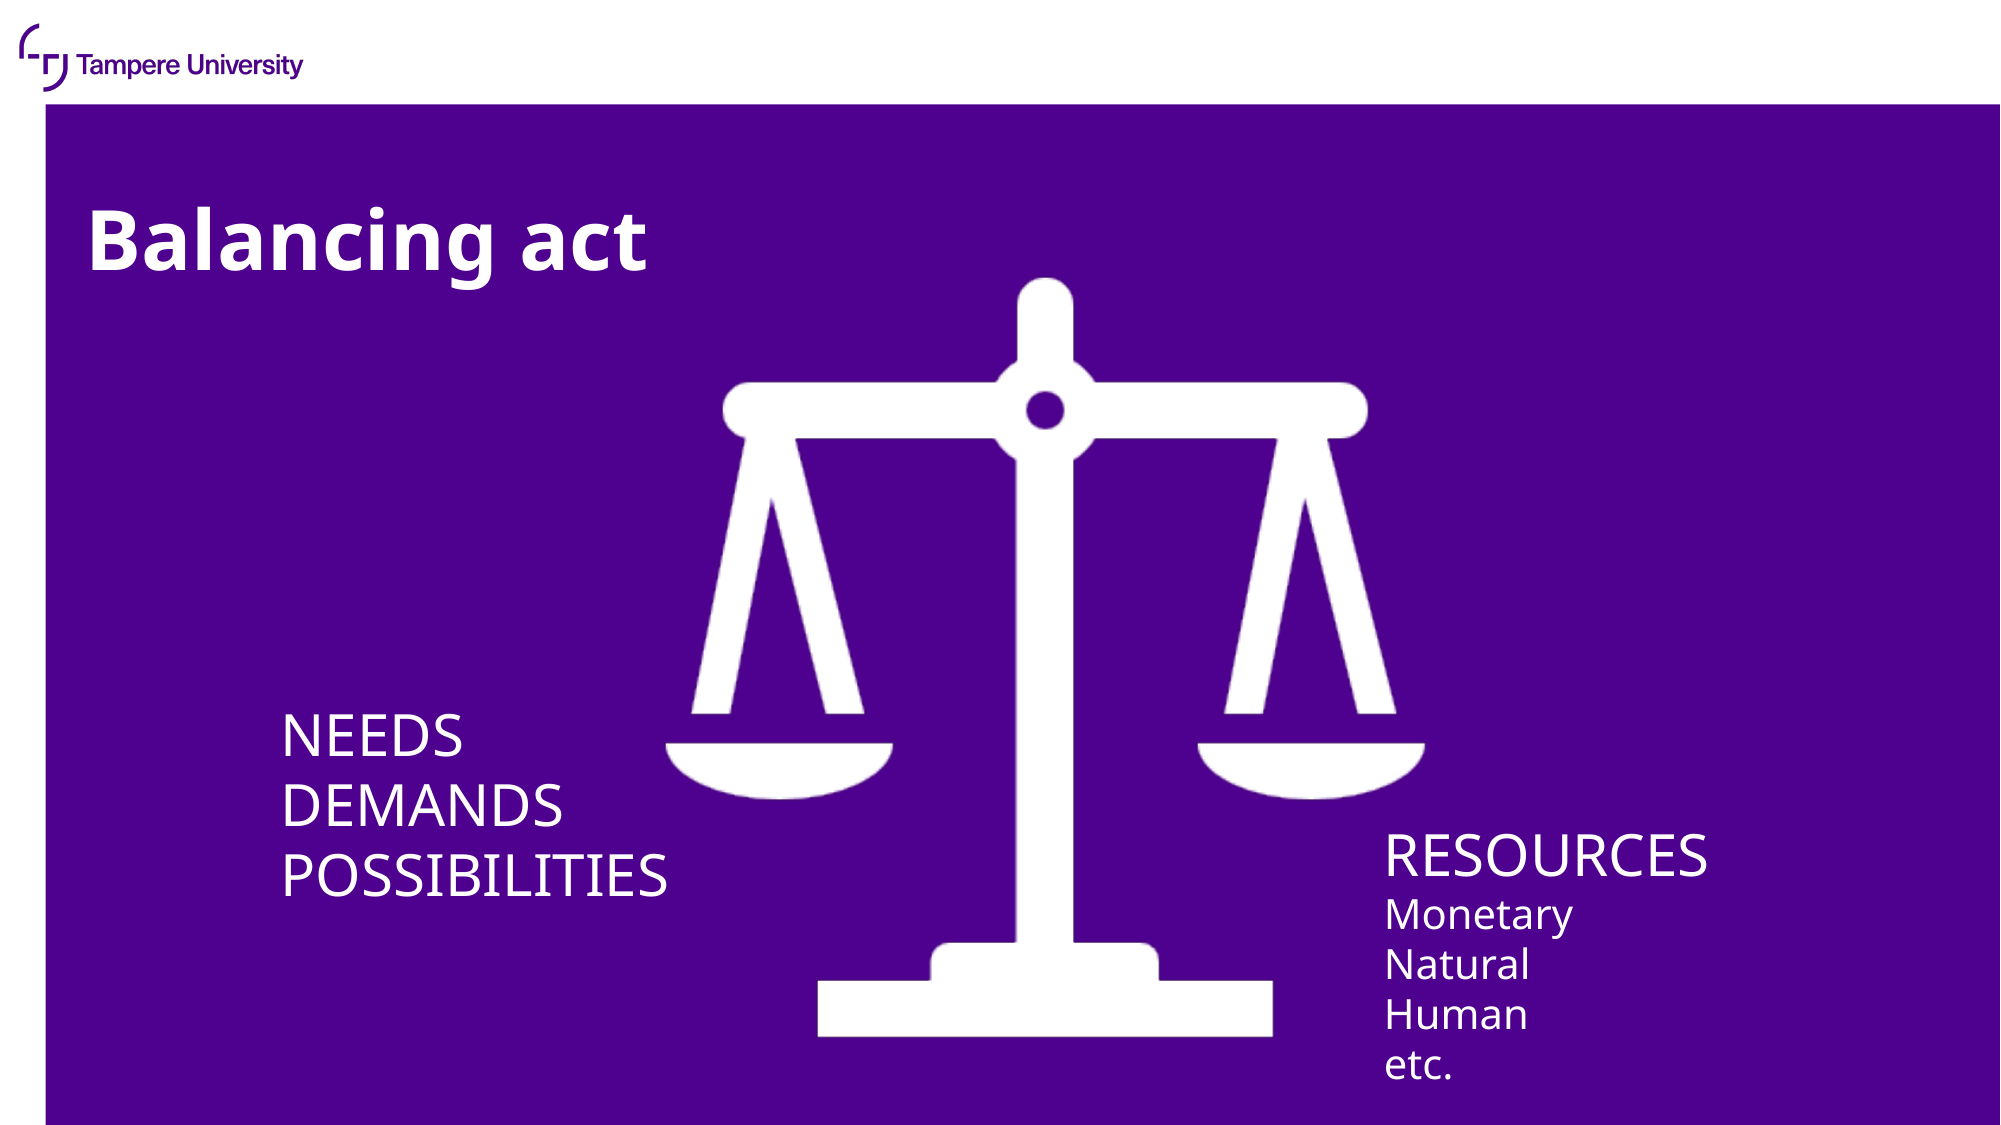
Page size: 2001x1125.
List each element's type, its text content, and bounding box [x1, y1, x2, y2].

picture [590, 202, 1502, 1114]
text_box RESOURCES Monetary Natural Human etc. [1502, 810, 1950, 1096]
text_box NEEDS DEMANDS POSSIBILITIES [265, 690, 590, 916]
picture [4, 5, 321, 107]
title Balancing act [70, 190, 1817, 296]
